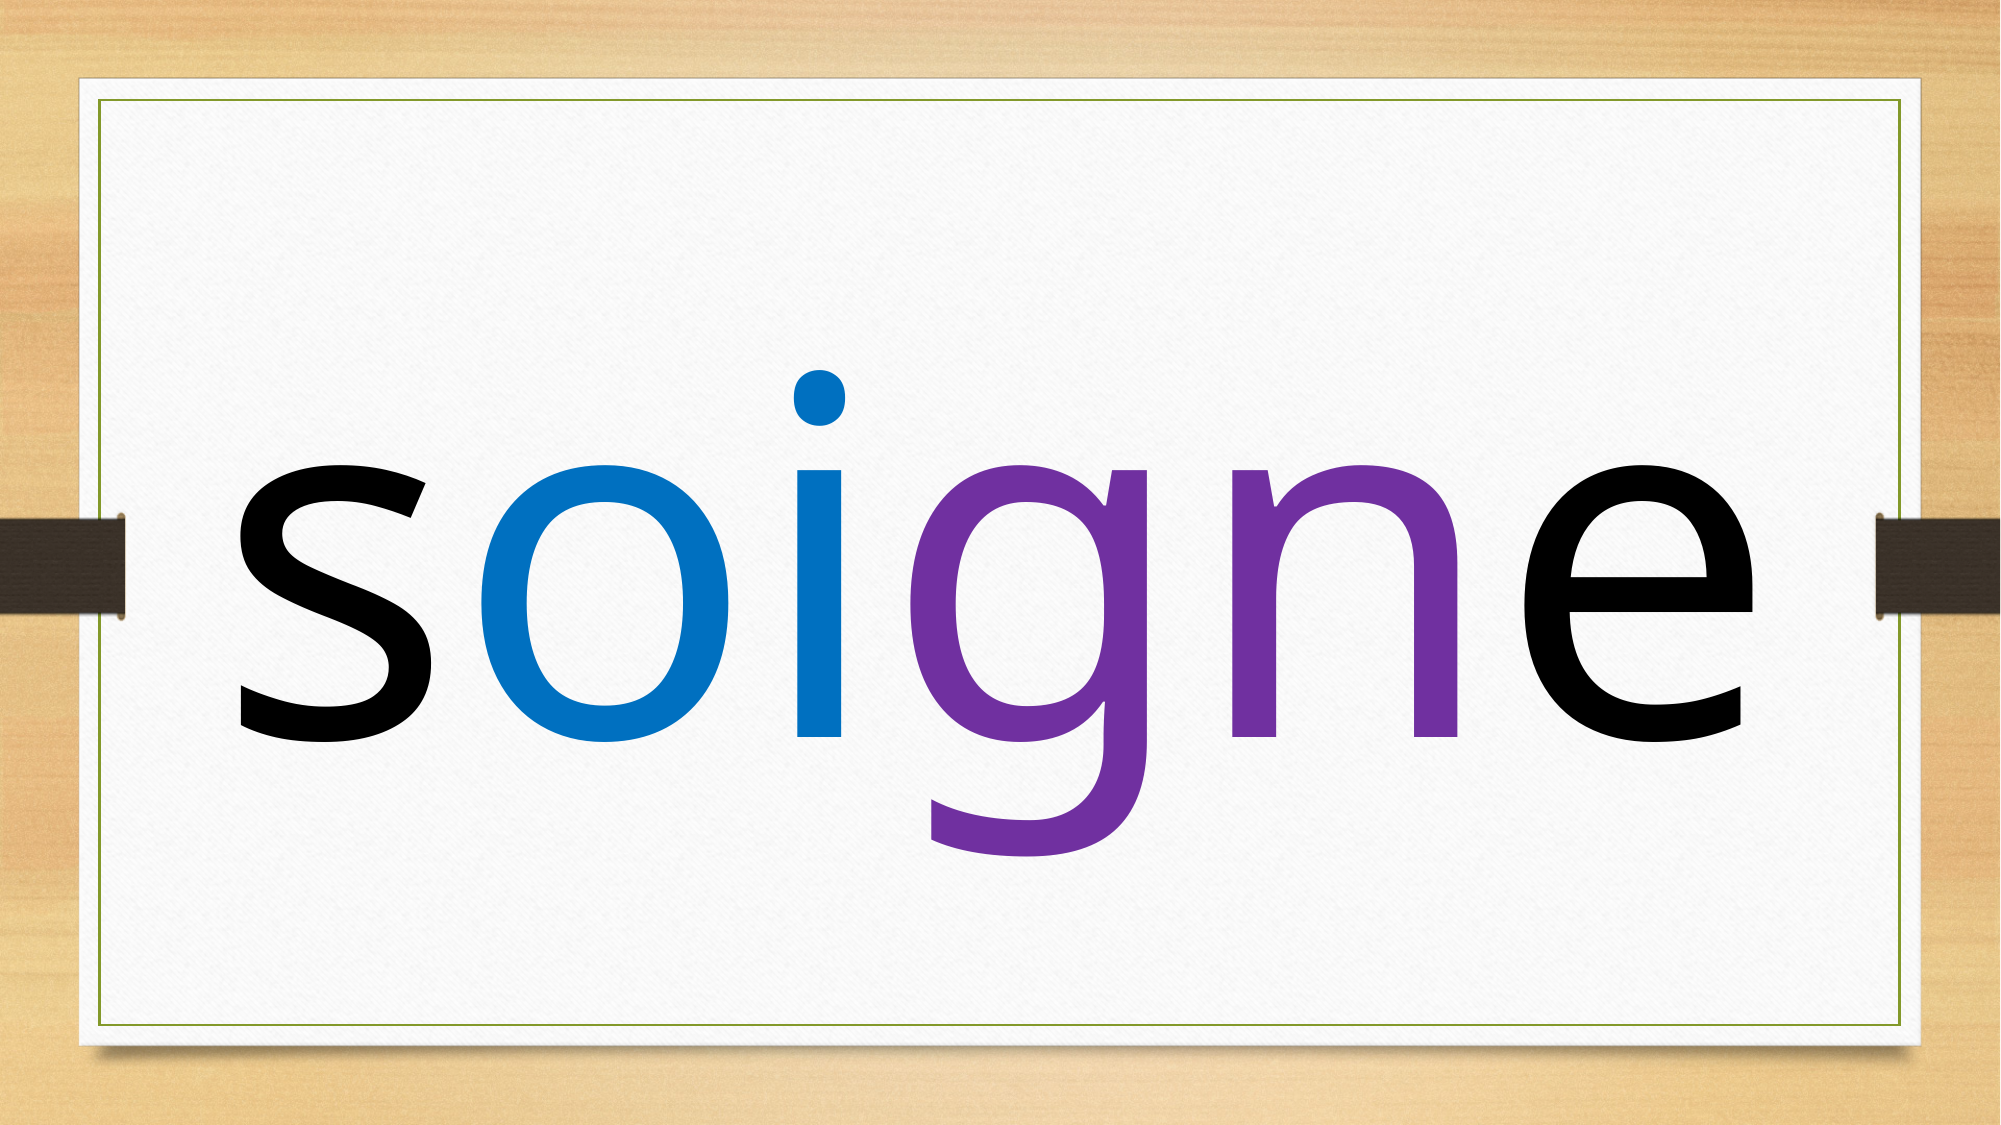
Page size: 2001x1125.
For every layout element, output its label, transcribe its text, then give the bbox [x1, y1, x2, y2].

text_box soigne [108, 232, 1886, 845]
picture [0, 0, 2001, 1125]
